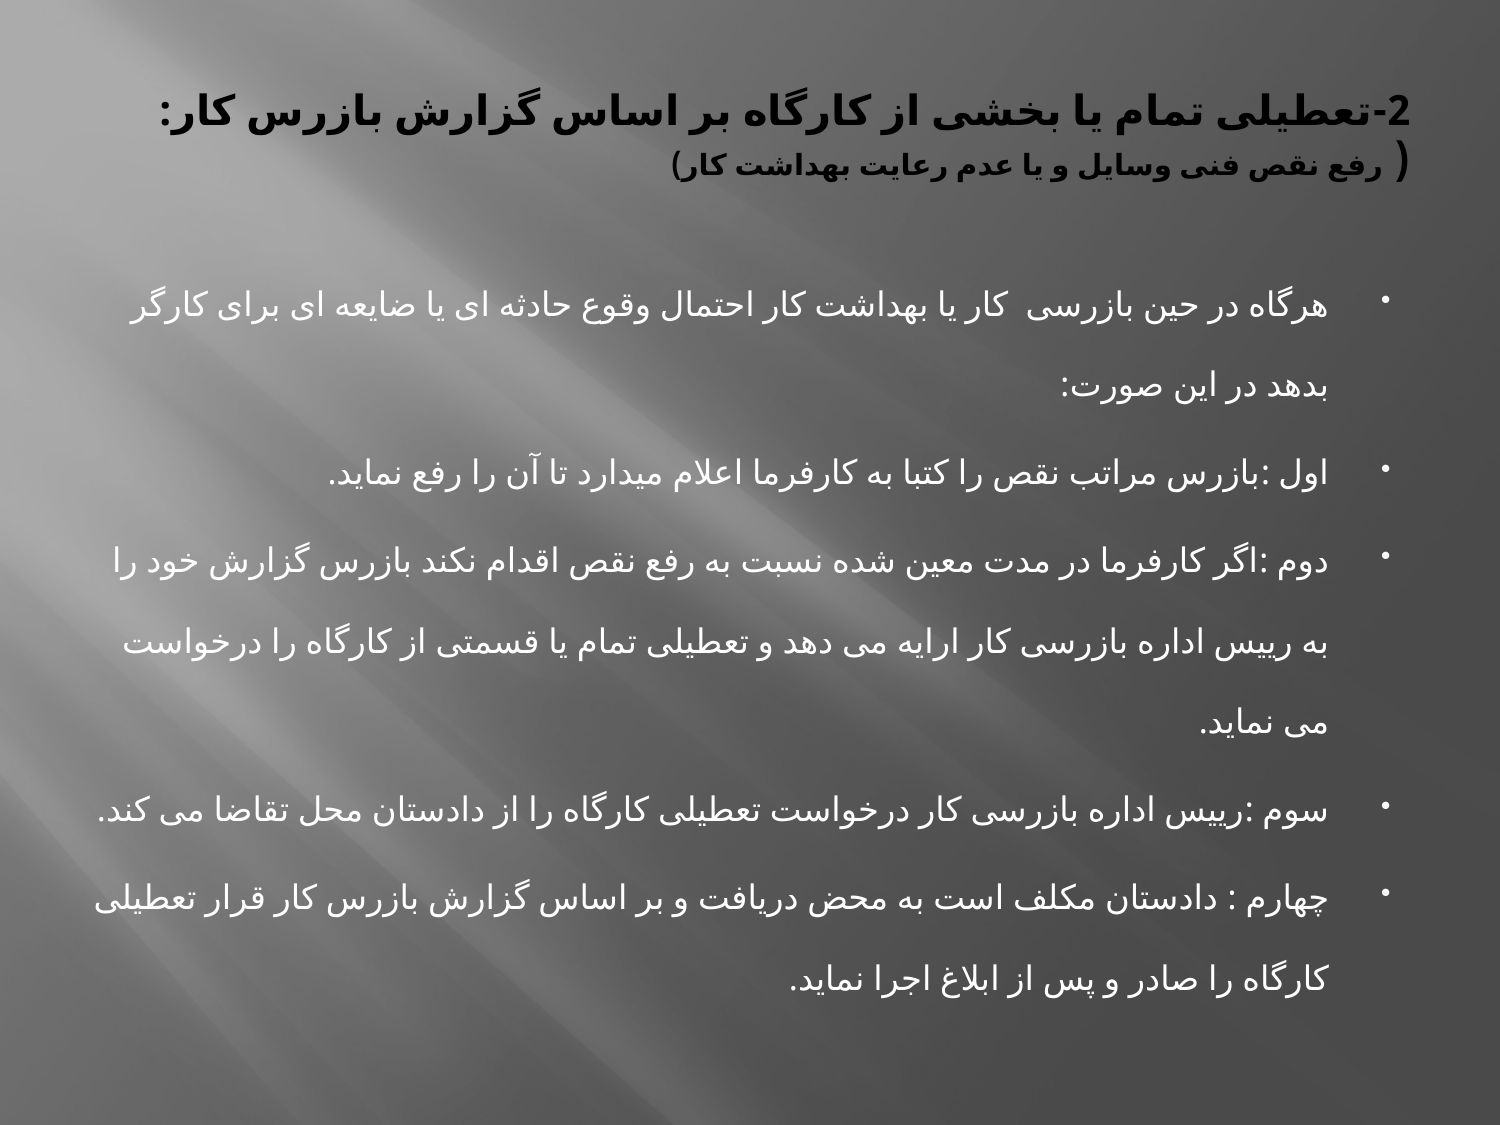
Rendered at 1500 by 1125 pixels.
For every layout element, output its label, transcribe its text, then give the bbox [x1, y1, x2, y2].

title 2-تعطیلی تمام یا بخشی از کارگاه بر اساس گزارش بازرس کار: ( رفع نقص فنی وسایل و یا عدم رعایت بهداشت کار) [75, 45, 1425, 223]
list هرگاه در حین بازرسی کار یا بهداشت کار احتمال وقوع حادثه ای یا ضایعه ای برای کارگر بدهد در این صورت: اول :بازرس مراتب نقص را کتبا به کارفرما اعلام میدارد تا آن را رفع نماید. دوم :اگر کارفرما در مدت معین شده نسبت به رفع نقص اقدام نکند بازرس گزارش خود را به رییس اداره بازرسی کار ارایه می دهد و تعطیلی تمام یا قسمتی از کارگاه را درخواست می نماید. سوم :رییس اداره بازرسی کار درخواست تعطیلی کارگاه را از دادستان محل تقاضا می کند. چهارم : دادستان مکلف است به محض دریافت و بر اساس گزارش بازرس کار قرار تعطیلی کارگاه را صادر و پس از ابلاغ اجرا نماید. [75, 234, 1425, 1005]
